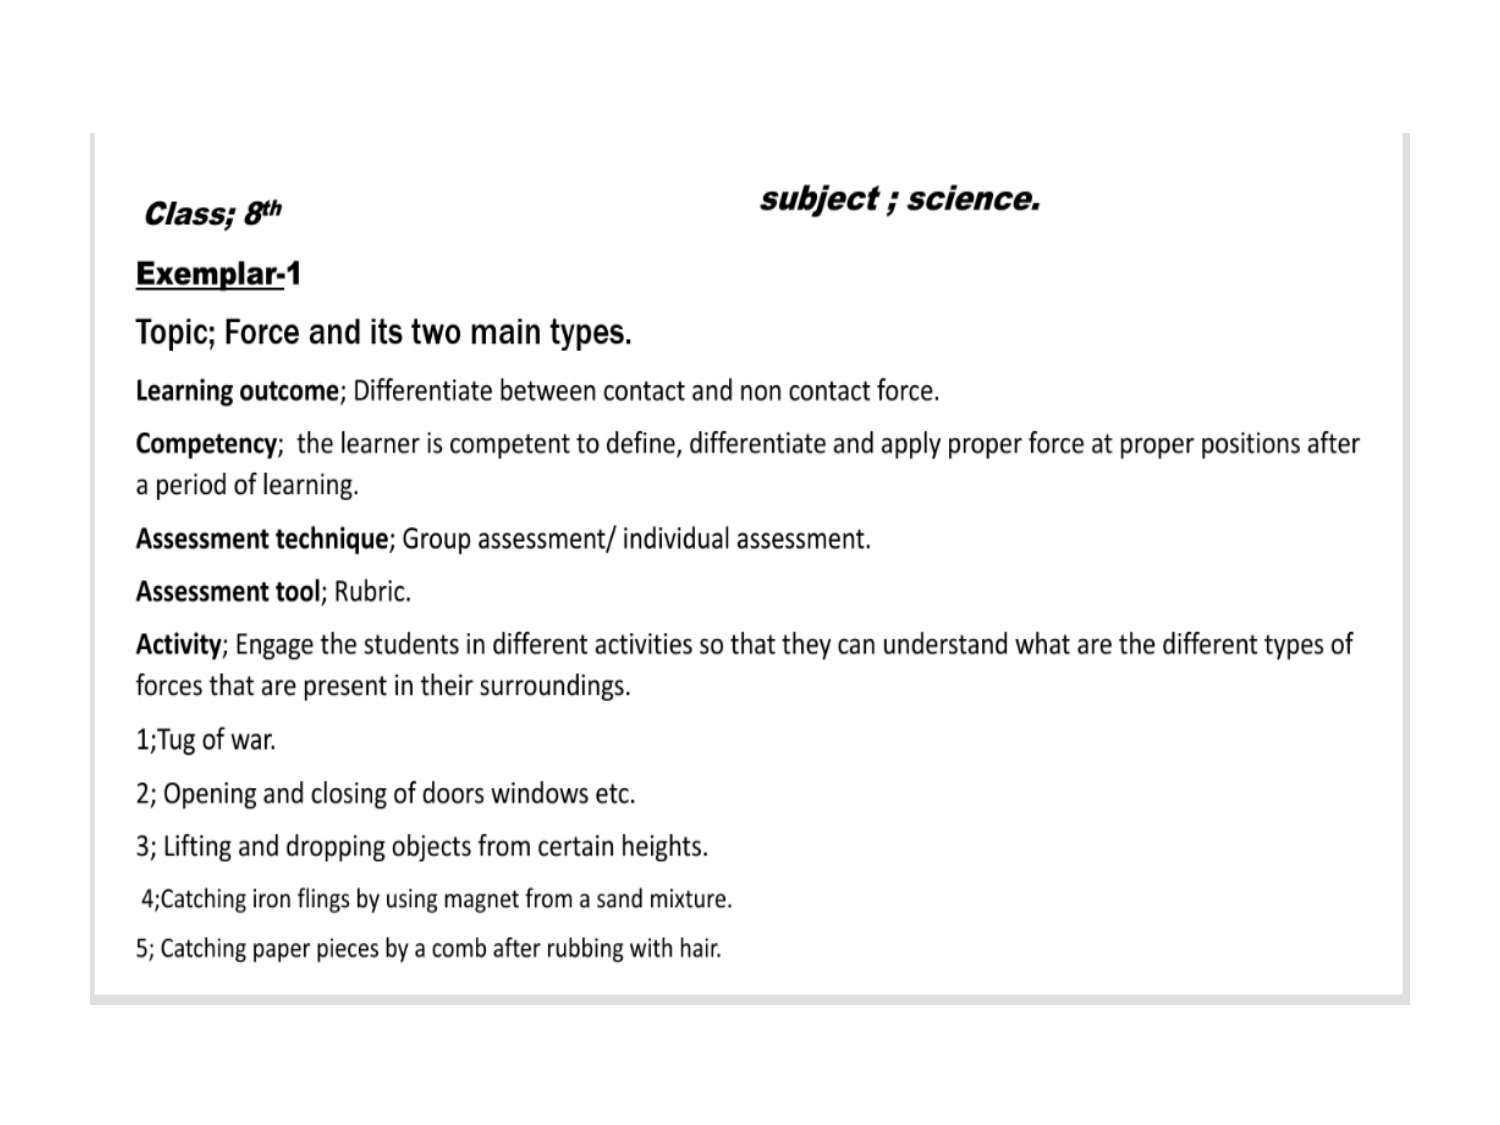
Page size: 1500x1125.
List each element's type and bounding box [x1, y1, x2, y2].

list [90, 133, 1410, 1006]
